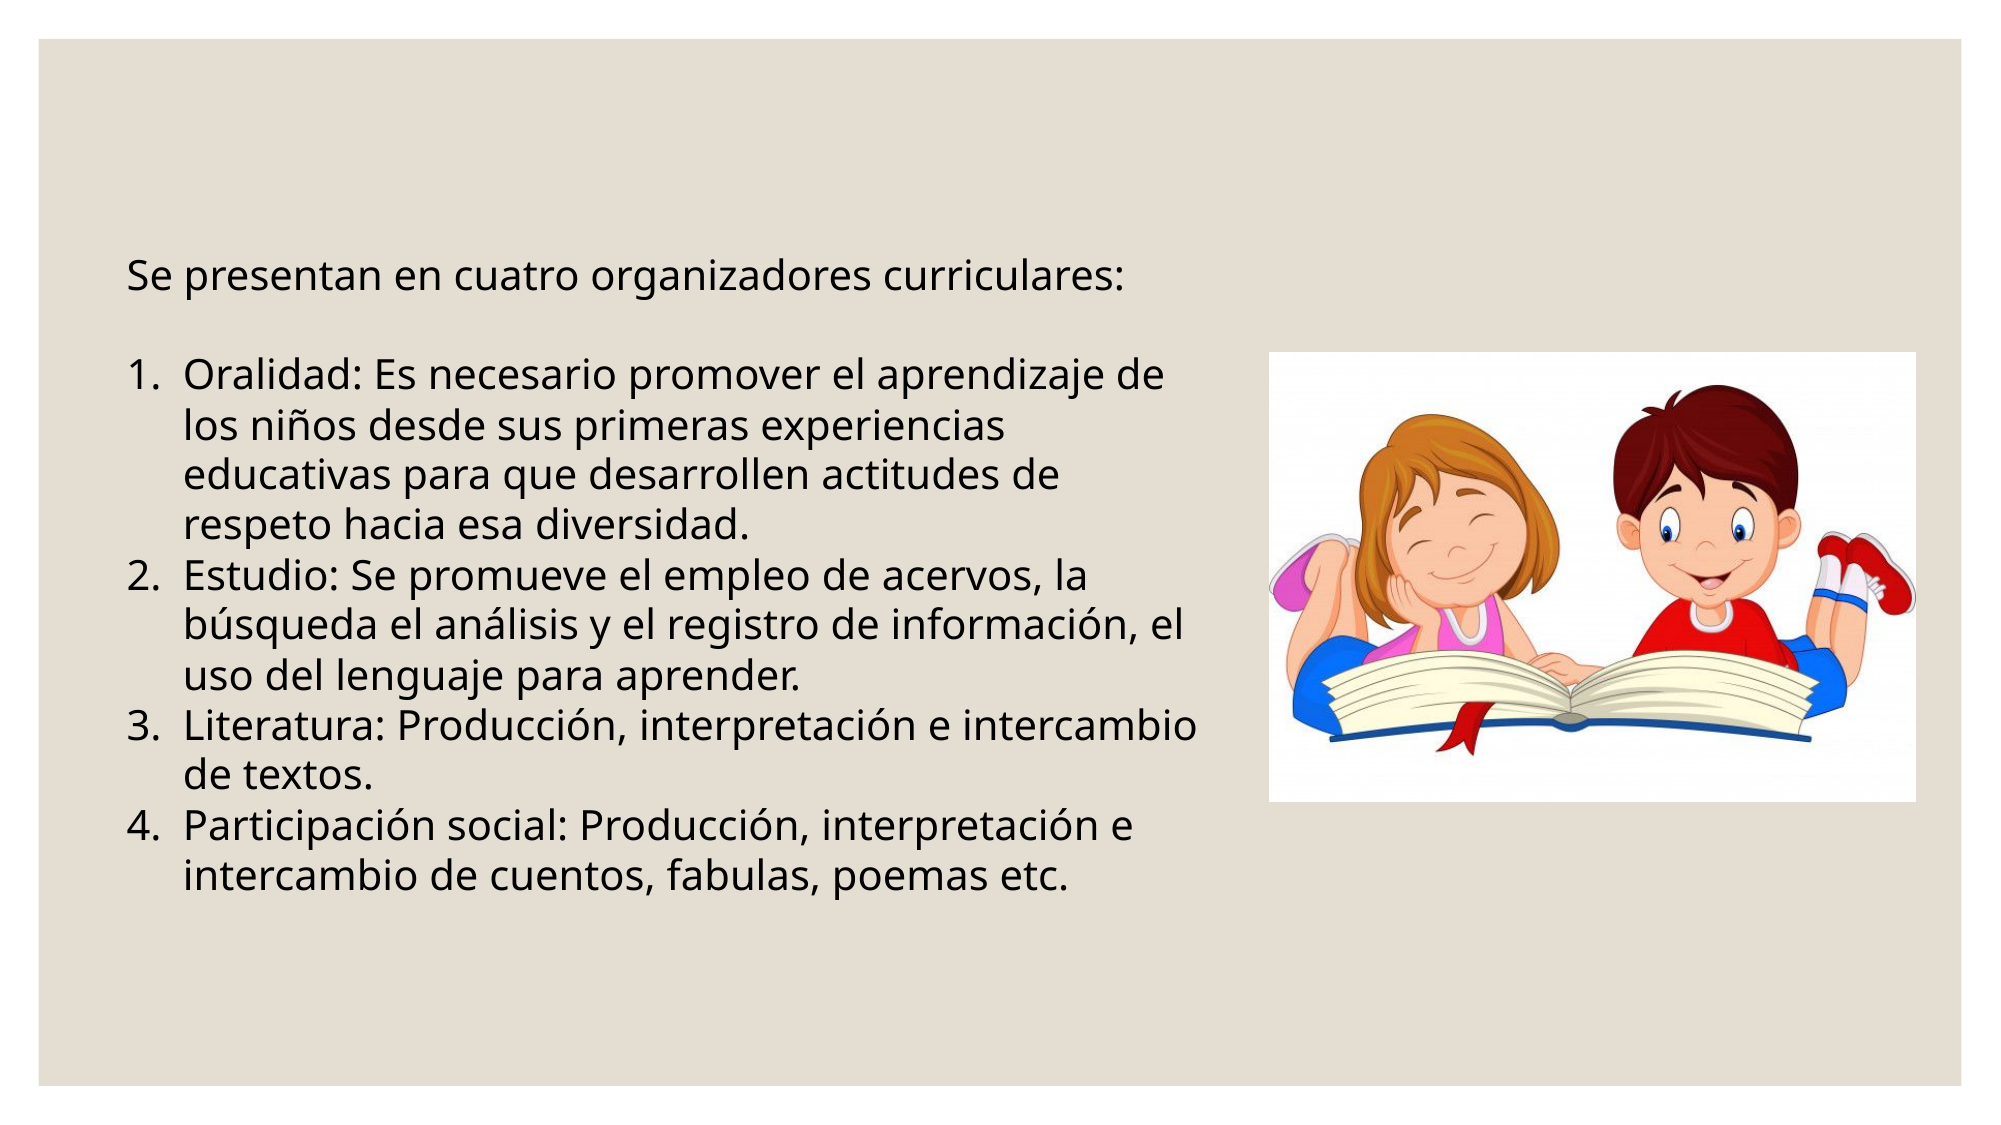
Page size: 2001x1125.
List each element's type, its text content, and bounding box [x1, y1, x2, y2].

text_box Se presentan en cuatro organizadores curriculares: Oralidad: Es necesario promover el aprendizaje de los niños desde sus primeras experiencias educativas para que desarrollen actitudes de respeto hacia esa diversidad. Estudio: Se promueve el empleo de acervos, la búsqueda el análisis y el registro de información, el uso del lenguaje para aprender. Literatura: Producción, interpretación e intercambio de textos. Participación social: Producción, interpretación e intercambio de cuentos, fabulas, poemas etc. [111, 240, 1228, 951]
picture [1269, 352, 1916, 802]
